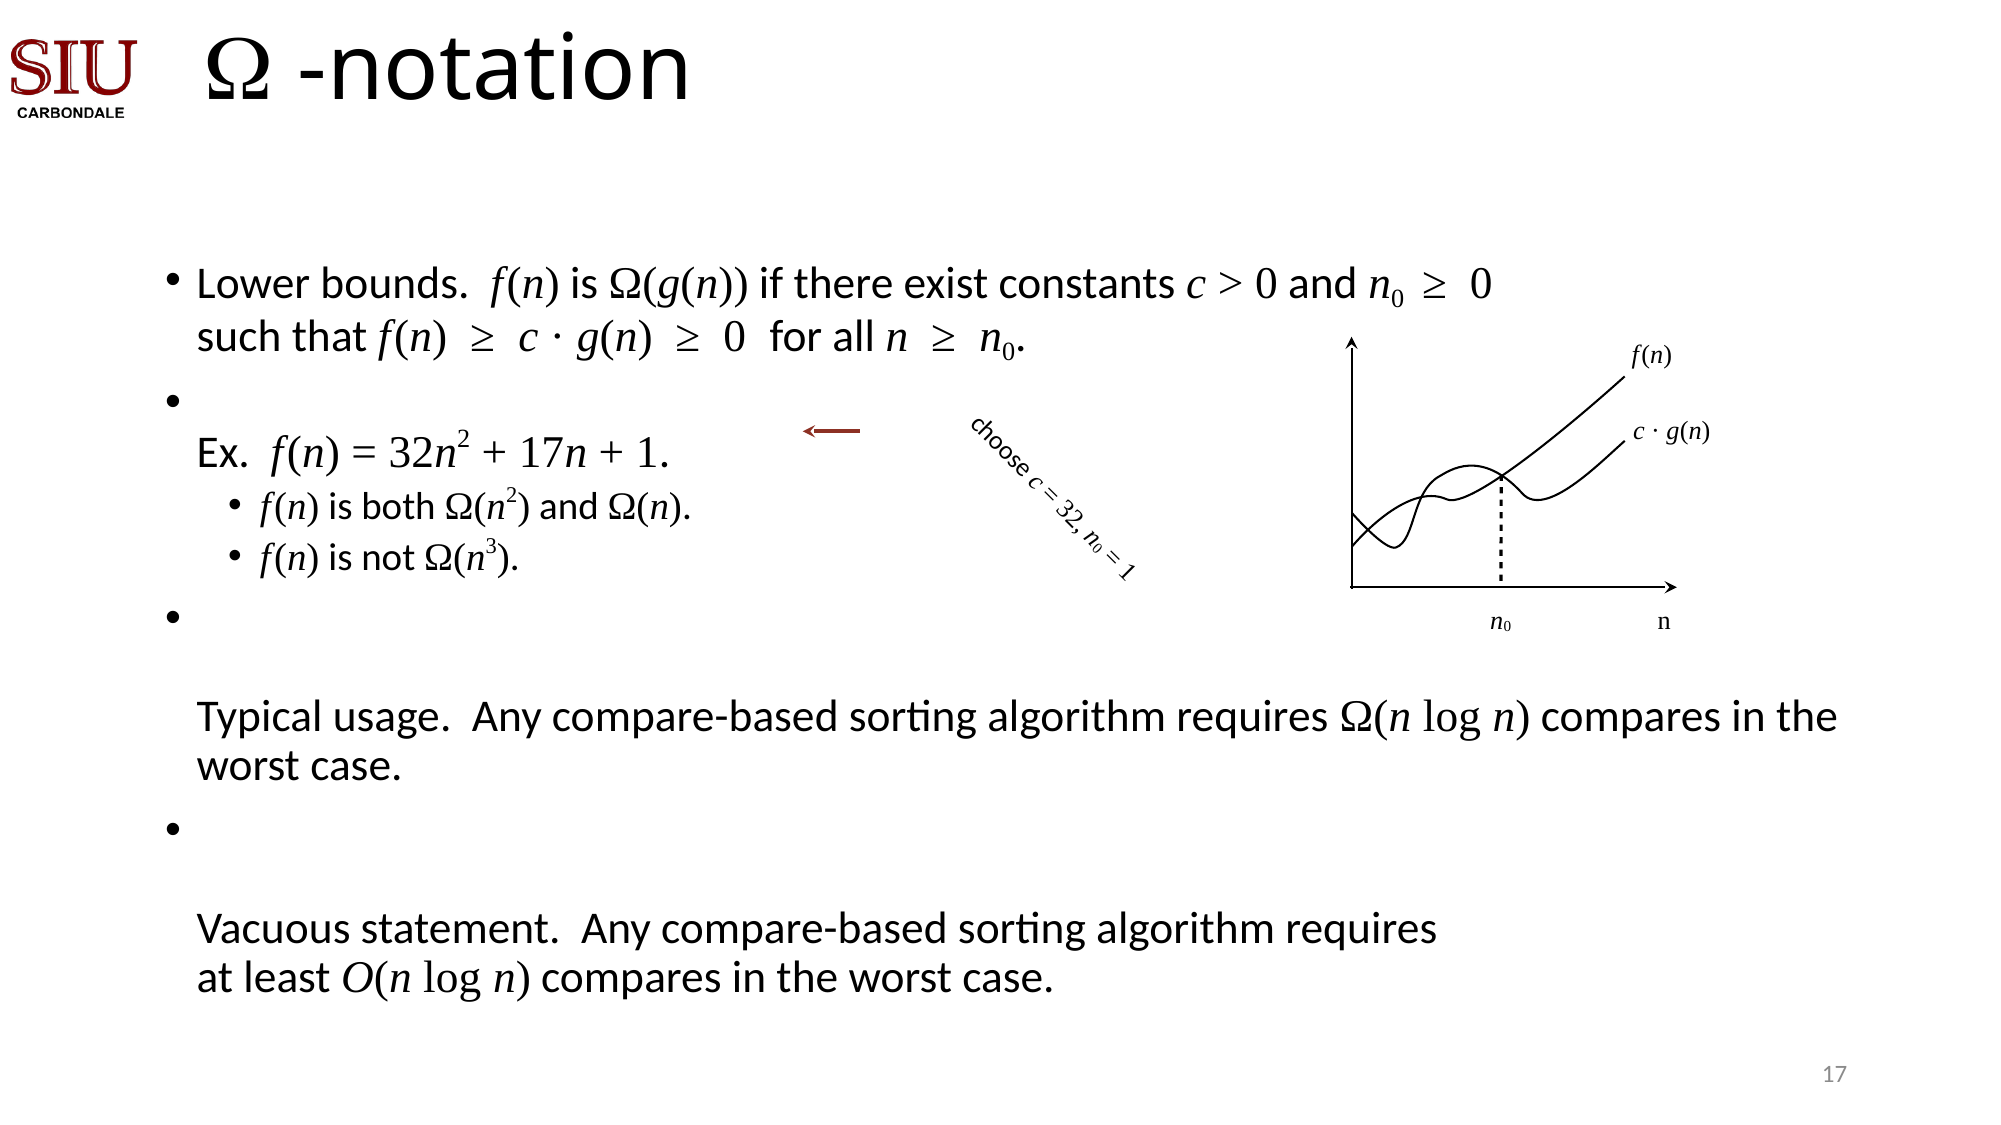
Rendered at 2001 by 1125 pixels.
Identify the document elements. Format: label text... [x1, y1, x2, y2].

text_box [802, 412, 1140, 559]
slide_number 16 [1412, 1042, 1863, 1103]
list Lower bounds. f(n) is Ω(g(n)) if there exist constants c > 0 and n0 ≥ 0 such that f(n) ≥ c · g(n) ≥ 0 for all n ≥ n0. Ex. f(n) = 32n2 + 17n + 1. f(n) is both Ω(n2) and Ω(n). f(n) is not Ω(n3). Typical usage. Any compare-based sorting algorithm requires Ω(n log n) compares in the worst case. Vacuous statement. Any compare-based sorting algorithm requires at least O(n log n) compares in the worst case. [150, 247, 1863, 1014]
picture [11, 39, 138, 118]
title  -notation [188, 0, 1863, 147]
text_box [1350, 336, 1710, 636]
